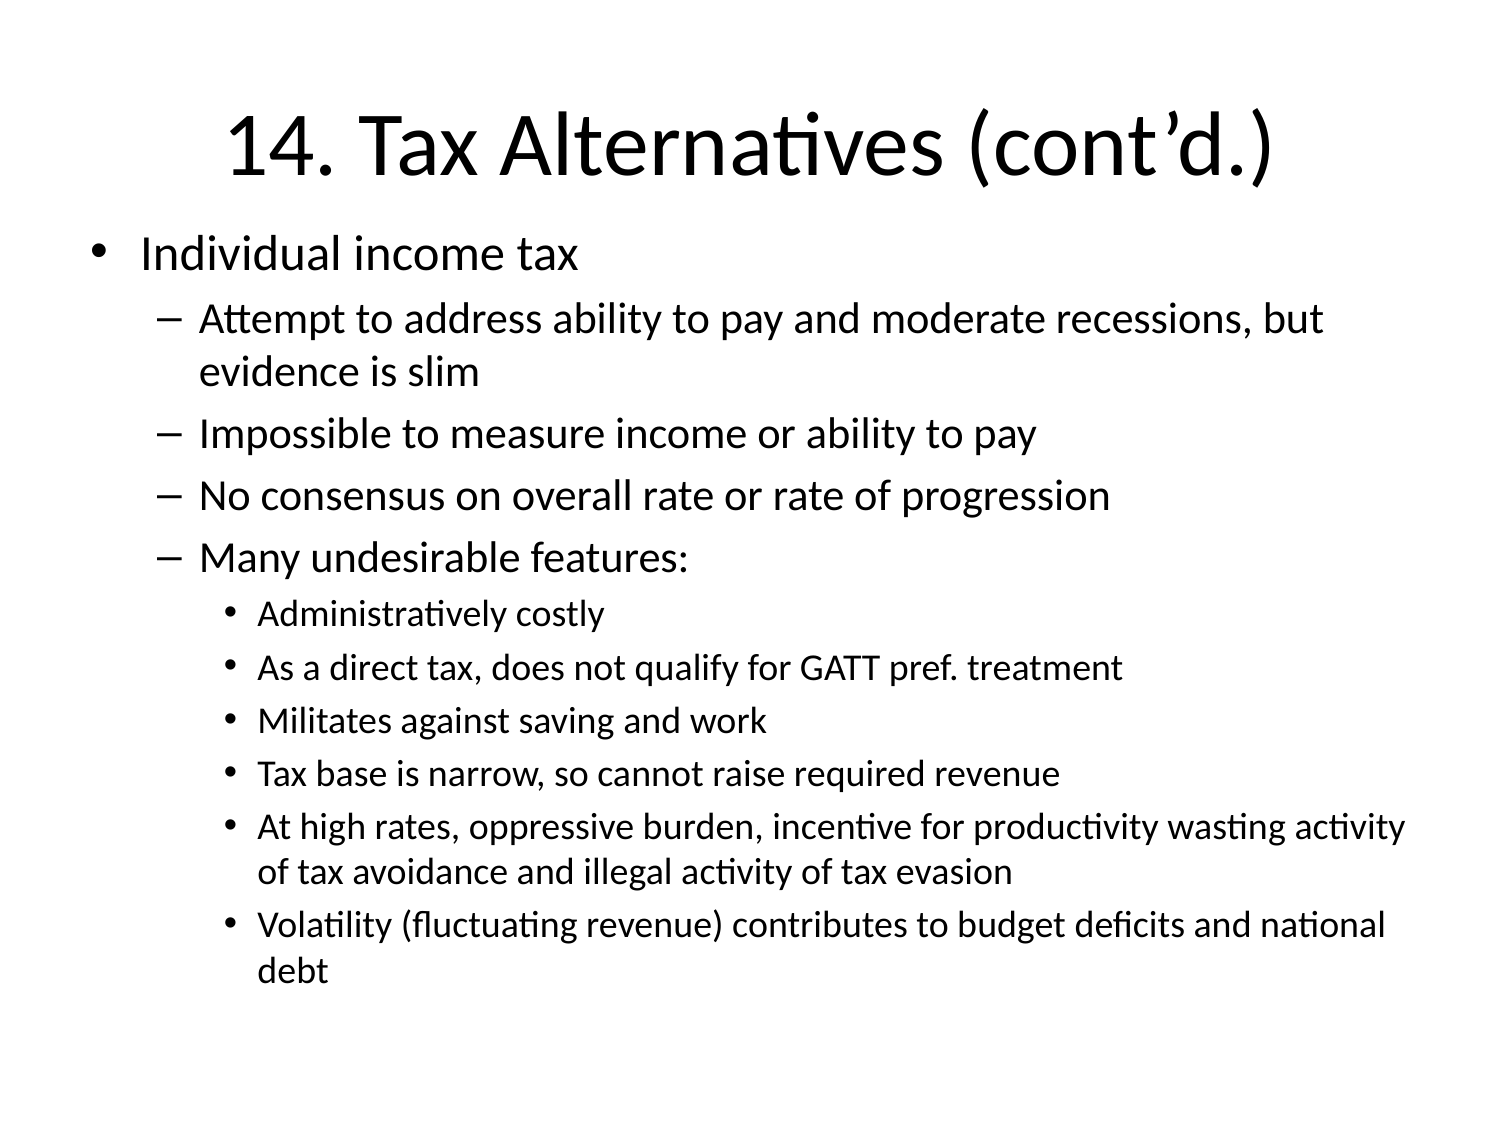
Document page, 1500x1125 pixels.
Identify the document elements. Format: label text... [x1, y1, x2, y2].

title 14. Tax Alternatives (cont’d.) [75, 45, 1425, 212]
list Individual income tax Attempt to address ability to pay and moderate recessions, but evidence is slim Impossible to measure income or ability to pay No consensus on overall rate or rate of progression Many undesirable features: Administratively costly As a direct tax, does not qualify for GATT pref. treatment Militates against saving and work Tax base is narrow, so cannot raise required revenue At high rates, oppressive burden, incentive for productivity wasting activity of tax avoidance and illegal activity of tax evasion Volatility (fluctuating revenue) contributes to budget deficits and national debt [75, 212, 1425, 1005]
